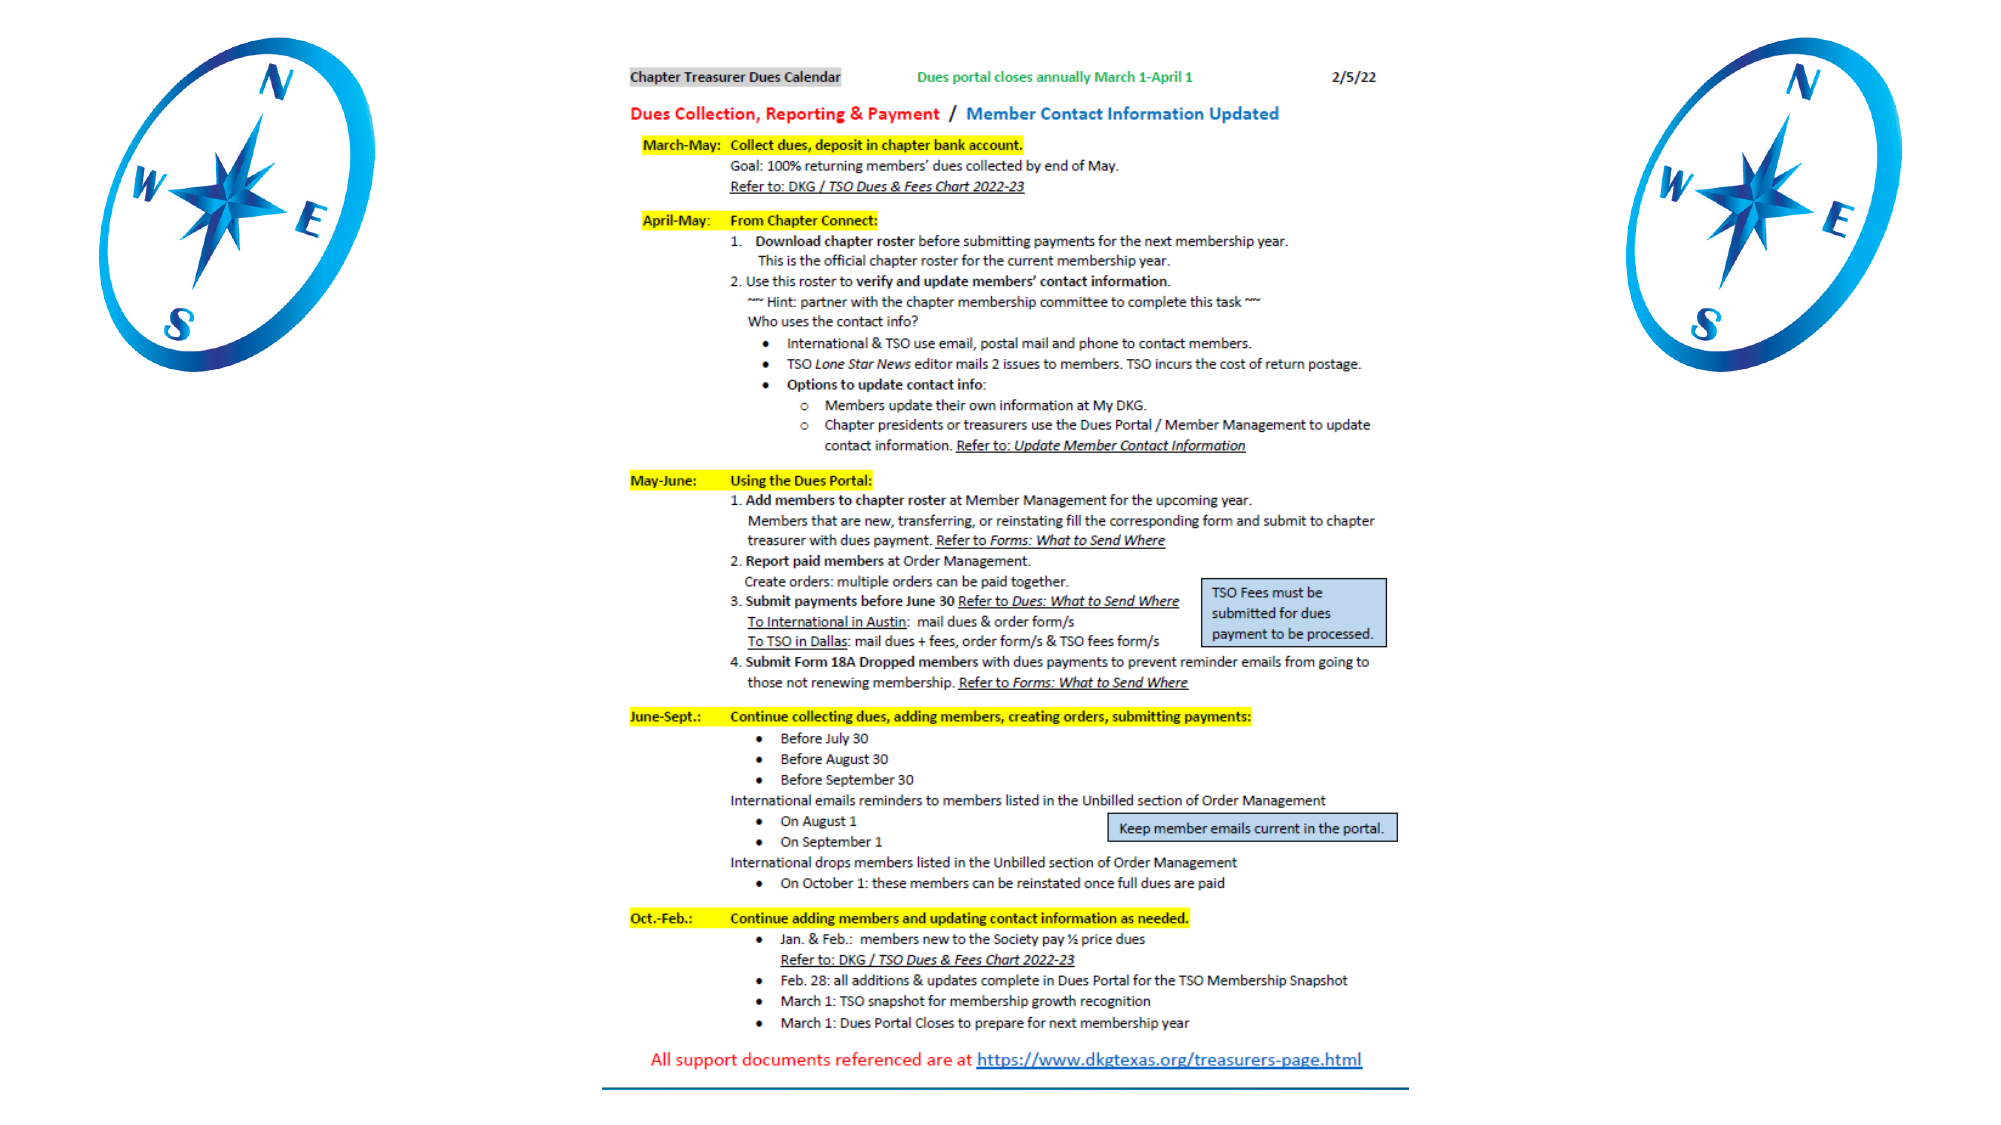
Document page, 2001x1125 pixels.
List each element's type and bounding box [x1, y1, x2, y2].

picture [602, 48, 1409, 1090]
picture [15, 0, 467, 428]
picture [1542, 0, 1994, 428]
